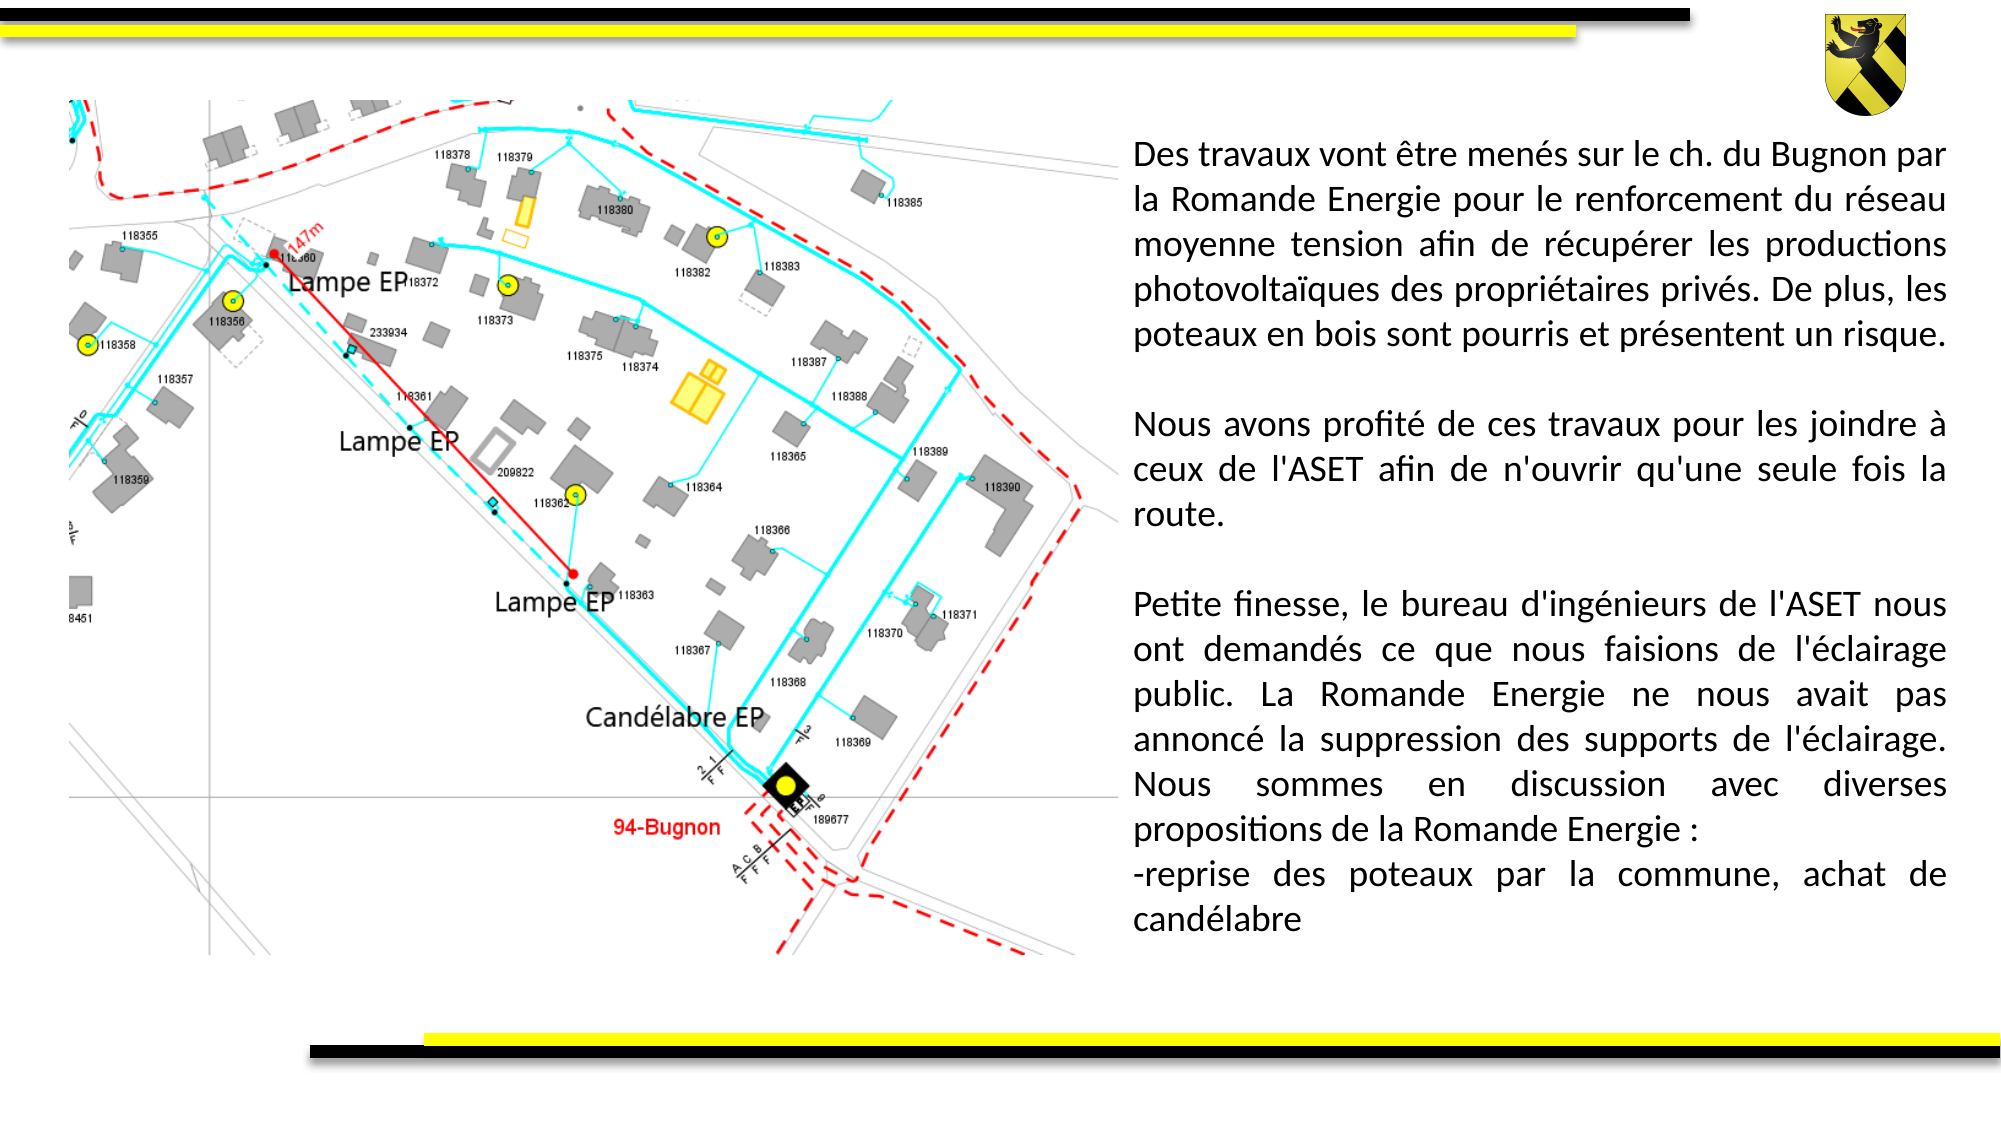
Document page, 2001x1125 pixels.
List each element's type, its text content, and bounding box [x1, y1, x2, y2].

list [69, 100, 1119, 955]
text_box Des travaux vont être menés sur le ch. du Bugnon par la Romande Energie pour le renforcement du réseau moyenne tension afin de récupérer les productions photovoltaïques des propriétaires privés. De plus, les poteaux en bois sont pourris et présentent un risque. Nous avons profité de ces travaux pour les joindre à ceux de l'ASET afin de n'ouvrir qu'une seule fois la route. Petite finesse, le bureau d'ingénieurs de l'ASET nous ont demandés ce que nous faisions de l'éclairage public. La Romande Energie ne nous avait pas annoncé la suppression des supports de l'éclairage. Nous sommes en discussion avec diverses propositions de la Romande Energie : -reprise des poteaux par la commune, achat de candélabre [1118, 121, 1963, 1037]
picture [1825, 14, 1906, 116]
